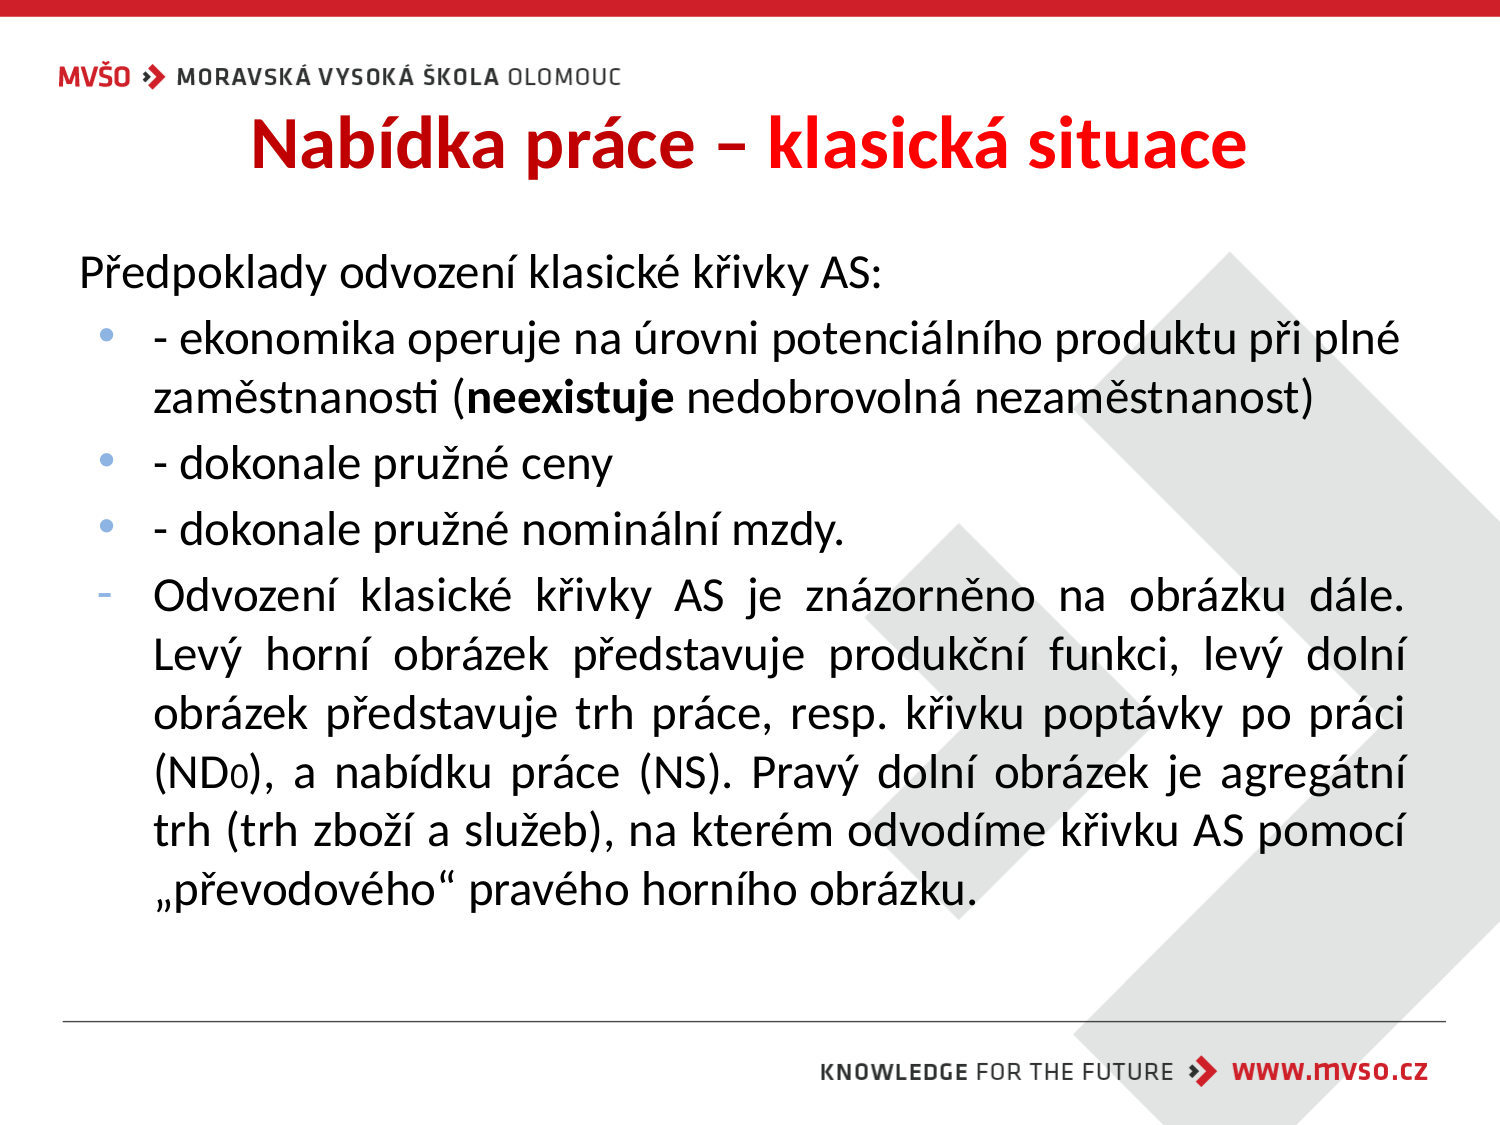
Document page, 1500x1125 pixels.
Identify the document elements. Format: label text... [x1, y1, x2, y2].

list Předpoklady odvození klasické křivky AS: - ekonomika operuje na úrovni potenciálního produktu při plné zaměstnanosti (neexistuje nedobrovolná nezaměstnanost) - dokonale pružné ceny - dokonale pružné nominální mzdy. Odvození klasické křivky AS je znázorněno na obrázku dále. Levý horní obrázek představuje produkční funkci, levý dolní obrázek představuje trh práce, resp. křivku poptávky po práci (ND0), a nabídku práce (NS). Pravý dolní obrázek je agregátní trh (trh zboží a služeb), na kterém odvodíme křivku AS pomocí „převodového“ pravého horního obrázku. [64, 231, 1424, 978]
picture [0, 0, 1500, 1125]
title Nabídka práce – klasická situace [75, 45, 1425, 233]
